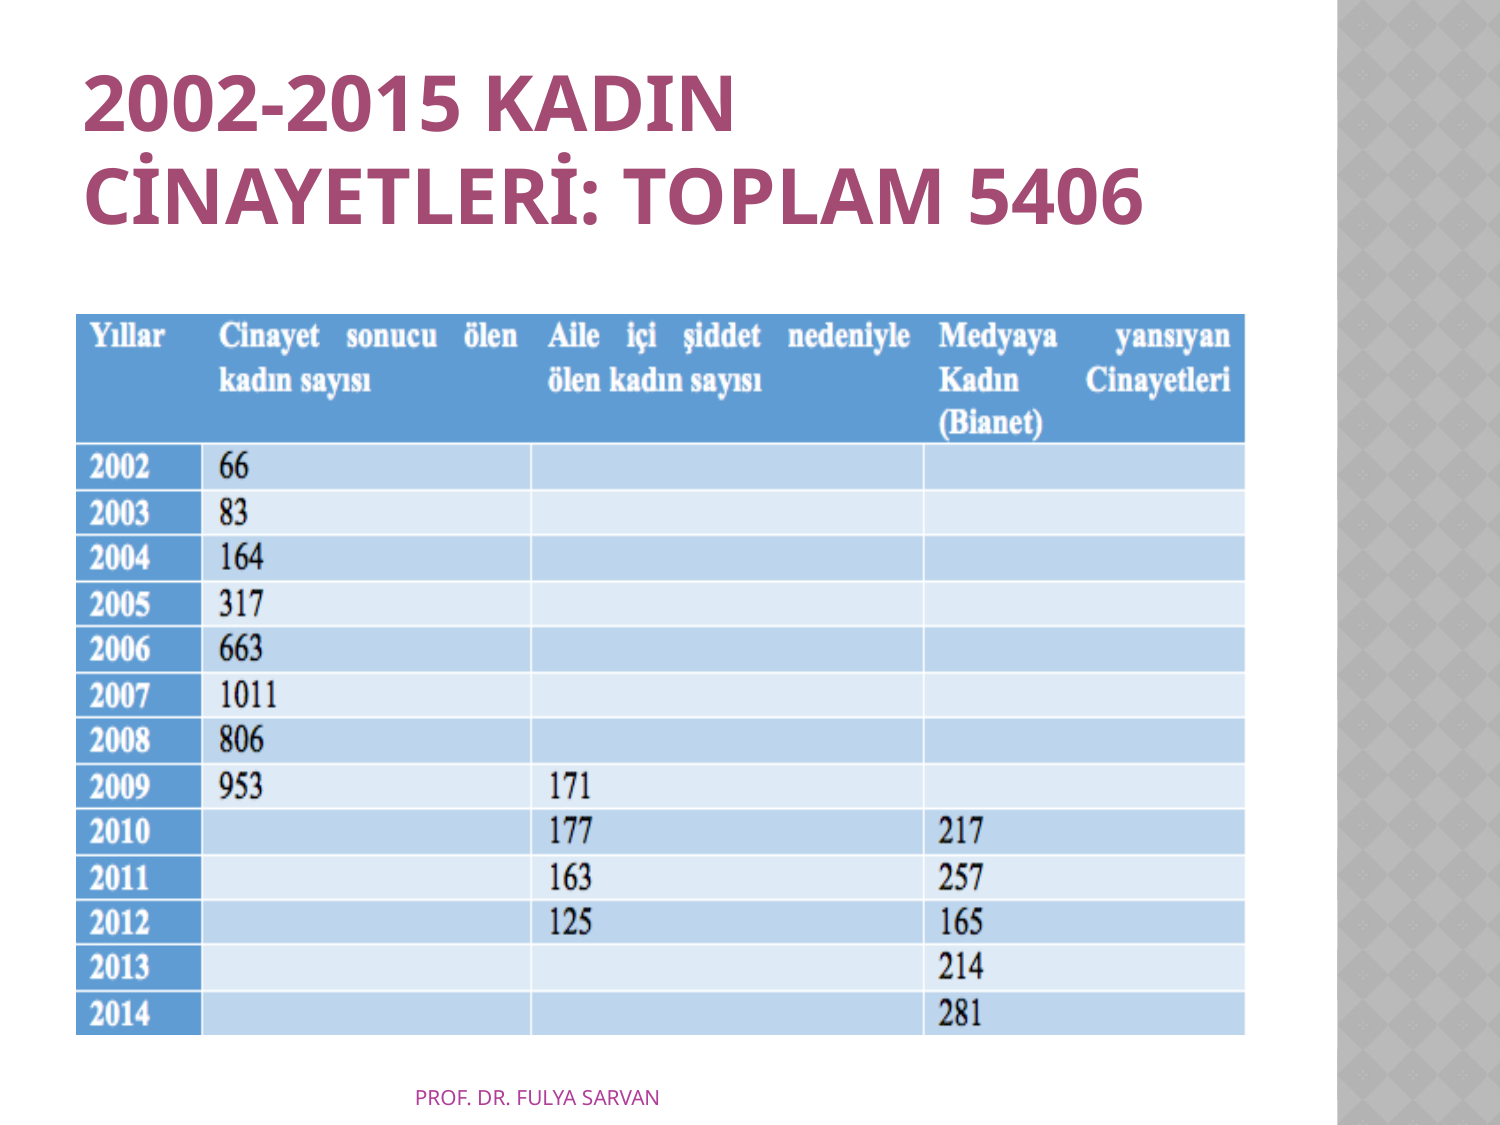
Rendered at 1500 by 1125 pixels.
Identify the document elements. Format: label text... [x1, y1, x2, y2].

footer PROF. DR. FULYA SARVAN [75, 1075, 675, 1114]
title 2002-2015 KadIn cİnayetlerİ: toplam 5406 [75, 52, 1263, 240]
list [76, 314, 1247, 1036]
